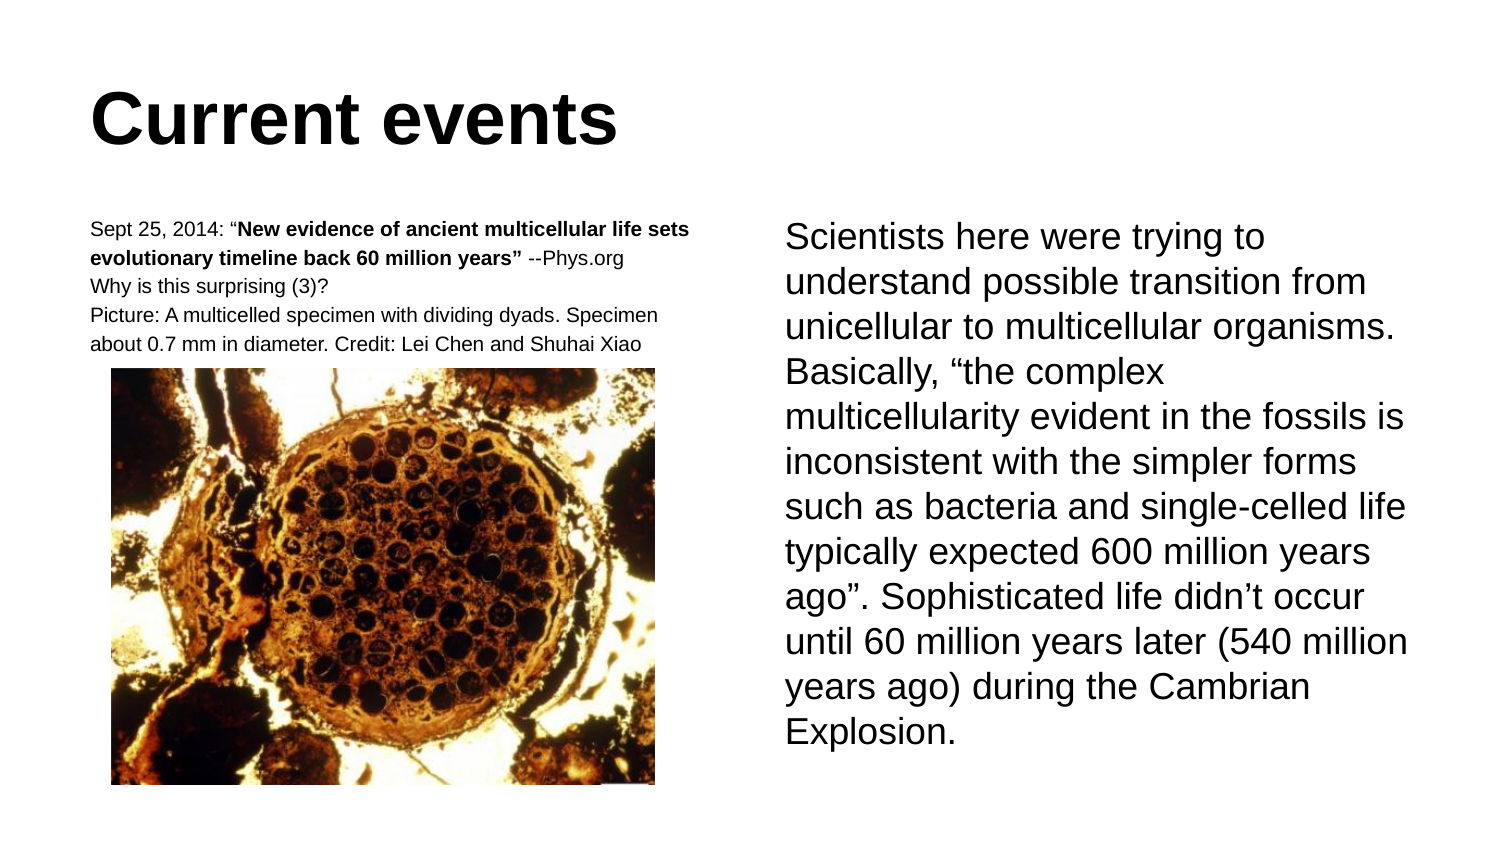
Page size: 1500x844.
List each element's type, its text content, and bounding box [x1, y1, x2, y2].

list Sept 25, 2014: “New evidence of ancient multicellular life sets evolutionary timeline back 60 million years” --Phys.org Why is this surprising (3)? Picture: A multicelled specimen with dividing dyads. Specimen about 0.7 mm in diameter. Credit: Lei Chen and Shuhai Xiao [75, 196, 731, 808]
list Scientists here were trying to understand possible transition from unicellular to multicellular organisms. Basically, “the complex multicellularity evident in the fossils is inconsistent with the simpler forms such as bacteria and single-celled life typically expected 600 million years ago”. Sophisticated life didn’t occur until 60 million years later (540 million years ago) during the Cambrian Explosion. [769, 196, 1425, 808]
picture [111, 367, 655, 786]
title Current events [75, 33, 1425, 175]
